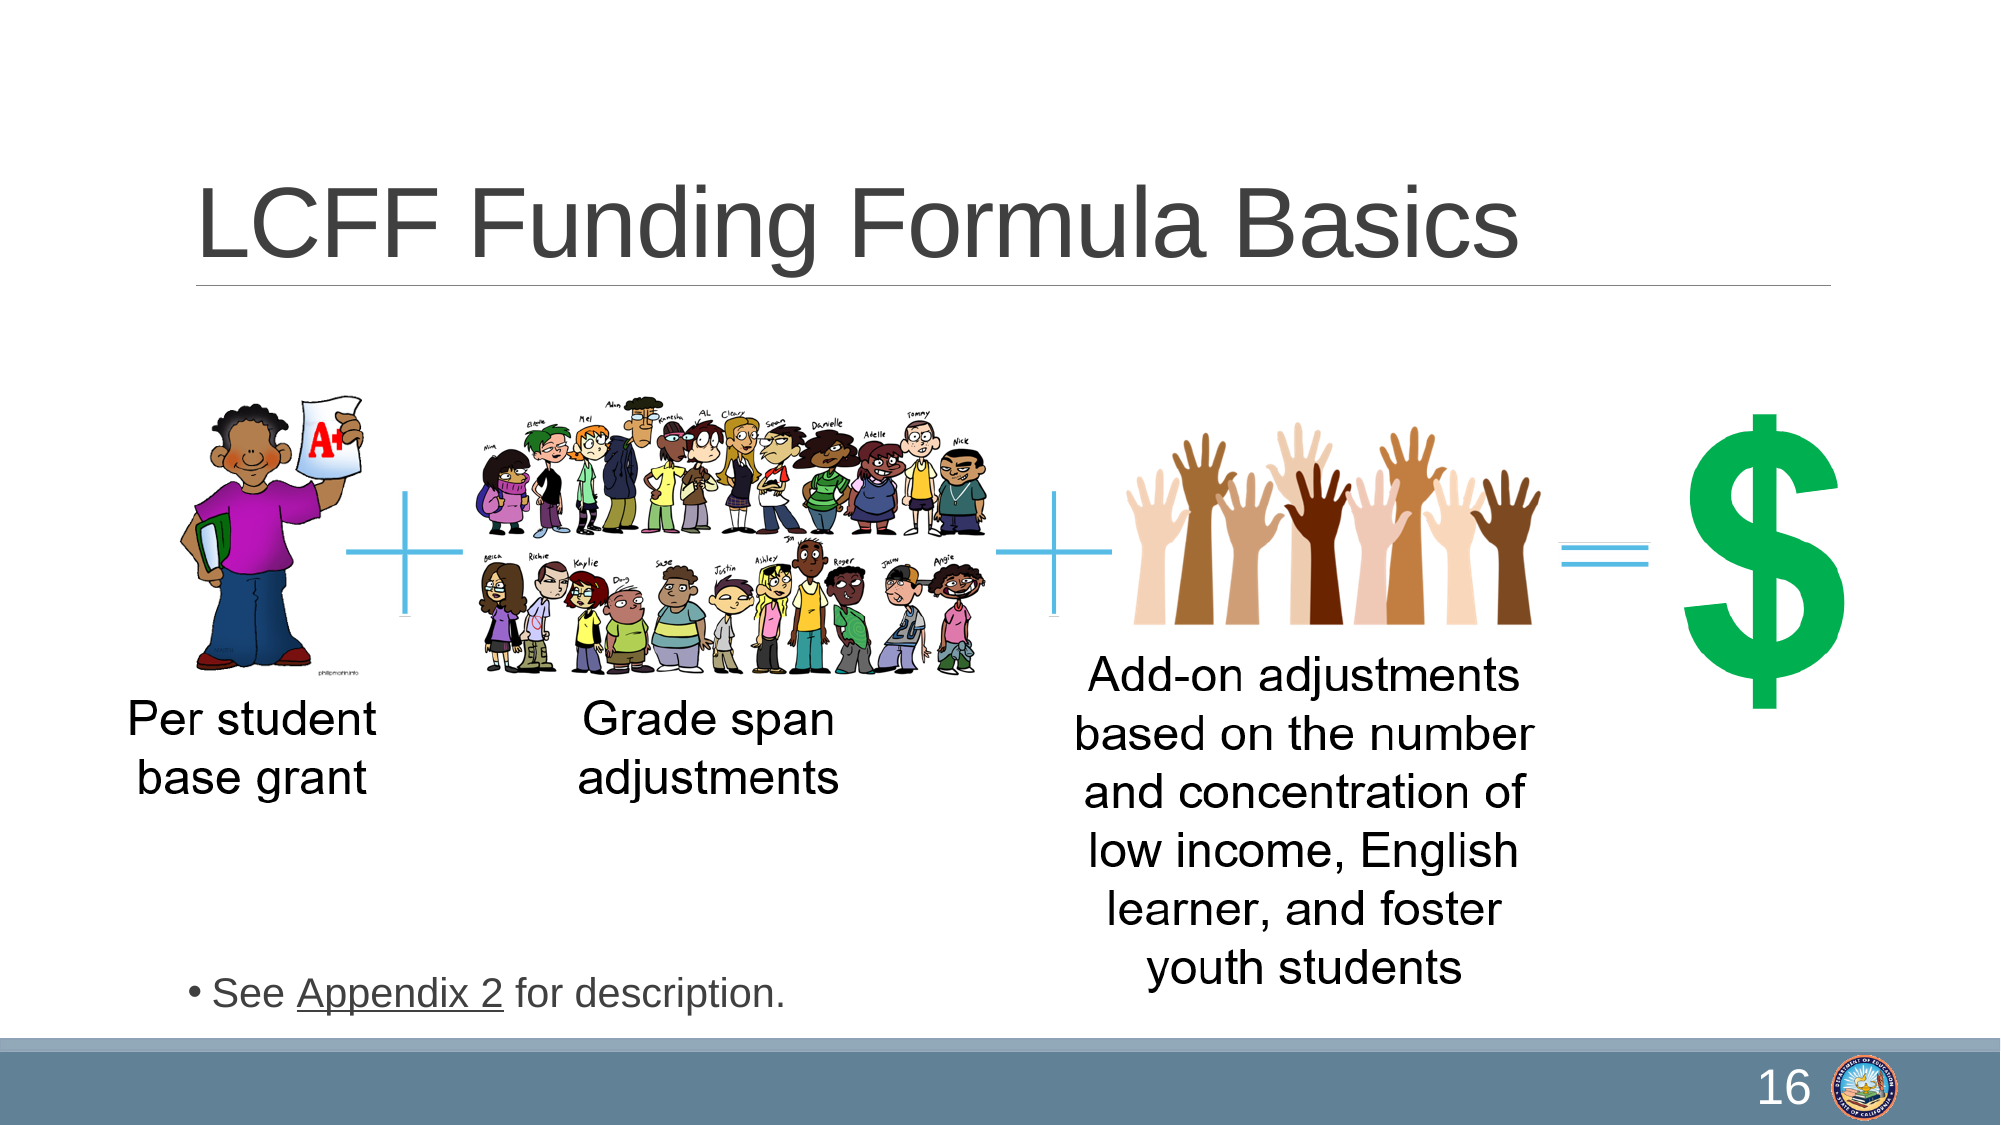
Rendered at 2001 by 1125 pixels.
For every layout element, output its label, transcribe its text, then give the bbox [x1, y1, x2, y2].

picture [1831, 1055, 1899, 1122]
slide_number 16 [1611, 1054, 1827, 1115]
title LCFF Funding Formula Basics [180, 47, 1830, 243]
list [81, 245, 2000, 1025]
